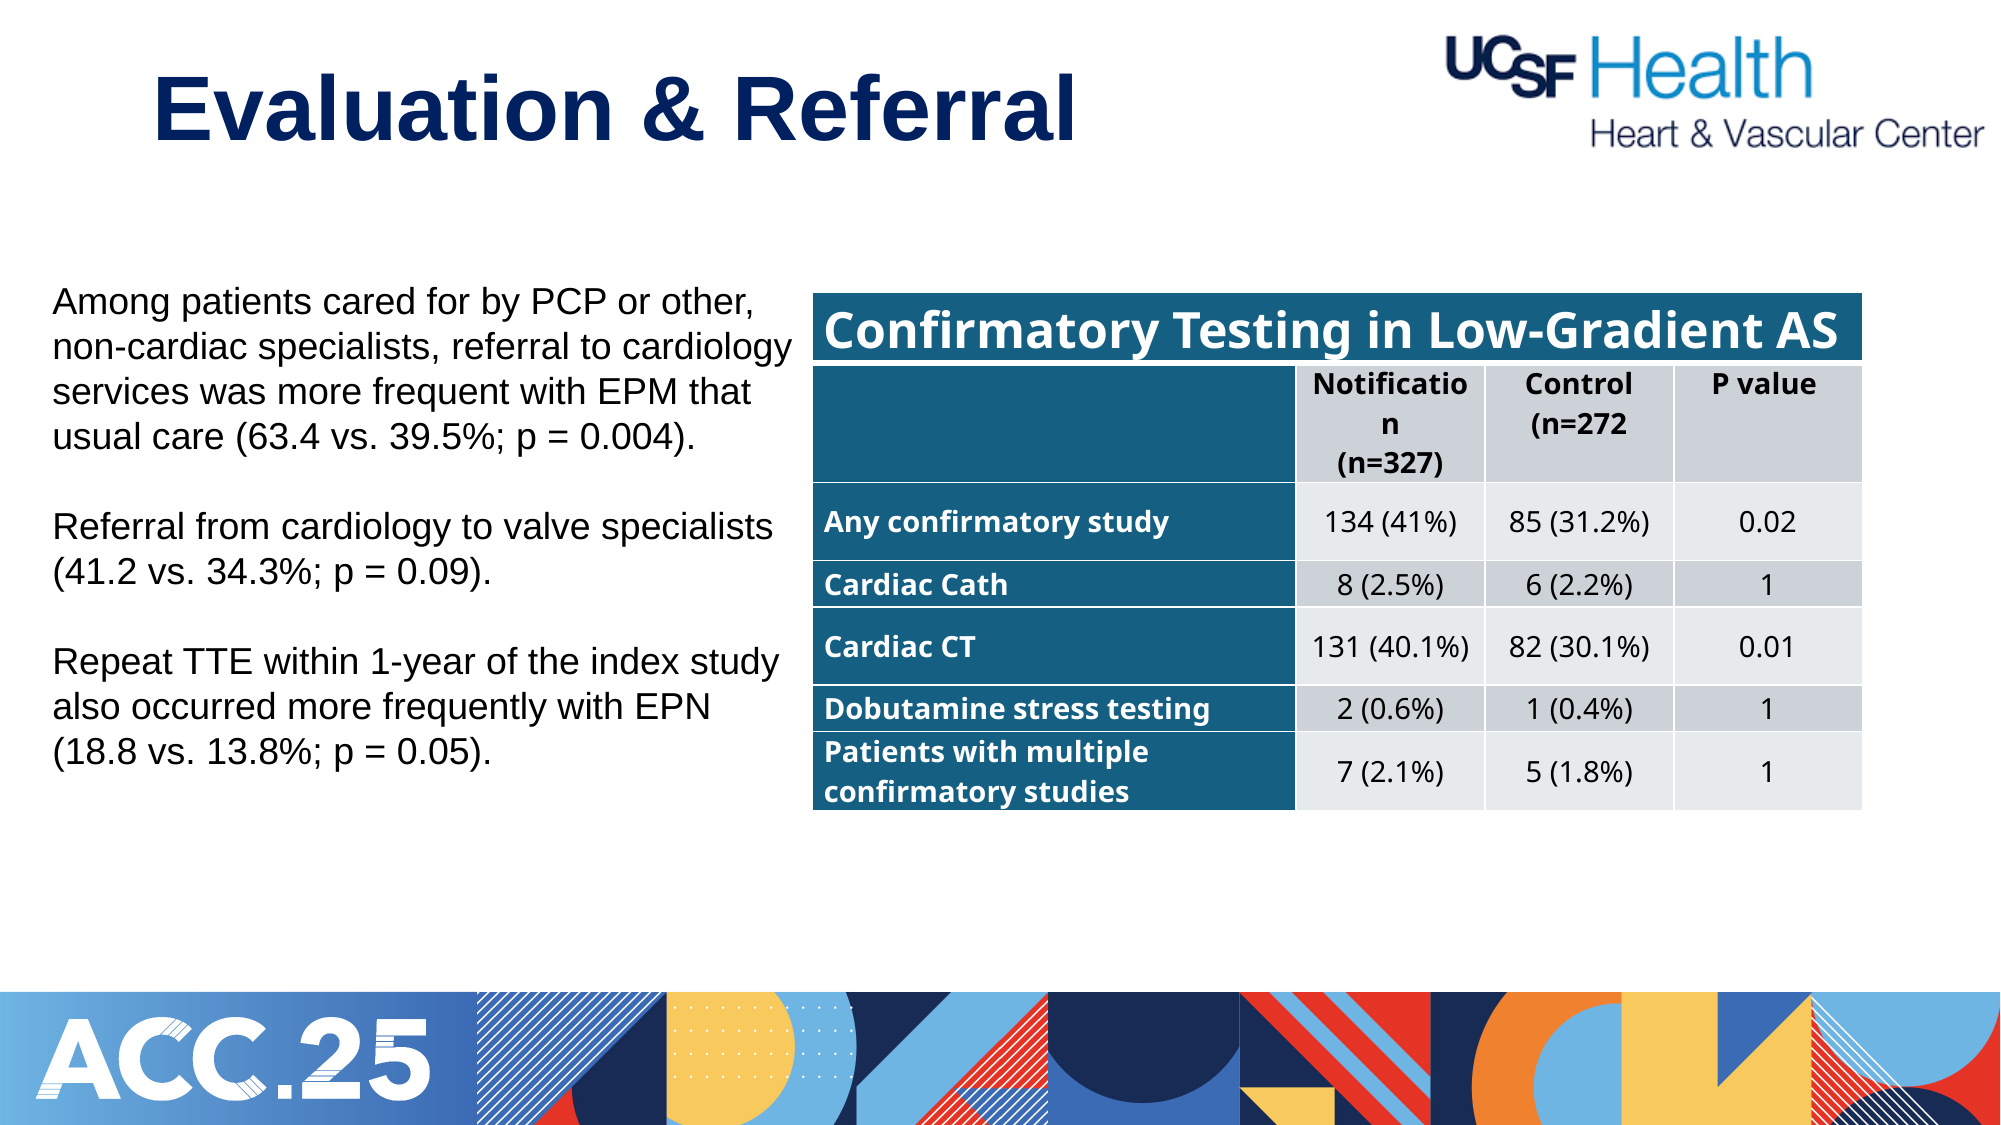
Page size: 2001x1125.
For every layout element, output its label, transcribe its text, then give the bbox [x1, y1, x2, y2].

table_cell 8 (2.5%) [1297, 561, 1484, 606]
table_cell Control (n=272 [1486, 366, 1673, 482]
table_cell 2 (0.6%) [1297, 686, 1484, 731]
picture [0, 0, 2001, 1125]
table_cell Patients with multiple confirmatory studies [813, 732, 1295, 810]
table_cell Any confirmatory study [813, 483, 1295, 560]
table_cell 7 (2.1%) [1297, 732, 1484, 810]
table_cell 82 (30.1%) [1486, 608, 1673, 684]
table_cell 134 (41%) [1297, 483, 1484, 560]
table_cell 0.02 [1675, 483, 1862, 560]
table_cell Notification (n=327) [1297, 366, 1484, 482]
table_cell 131 (40.1%) [1297, 608, 1484, 684]
table_cell P value [1675, 366, 1862, 482]
title Evaluation & Referral [137, 2, 1863, 220]
table_cell 1 [1675, 686, 1862, 731]
table_cell 1 [1675, 561, 1862, 606]
table_cell 1 [1675, 732, 1862, 810]
table_cell 0.01 [1675, 608, 1862, 684]
table_cell 5 (1.8%) [1486, 732, 1673, 810]
text_box Among patients cared for by PCP or other, non-cardiac specialists, referral to cardiology services was more frequent with EPM that usual care (63.4 vs. 39.5%; p = 0.004). Referral from cardiology to valve specialists (41.2 vs. 34.3%; p = 0.09). Repeat TTE within 1-year of the index study also occurred more frequently with EPN (18.8 vs. 13.8%; p = 0.05). [37, 269, 813, 780]
table_cell 85 (31.2%) [1486, 483, 1673, 560]
table_cell 6 (2.2%) [1486, 561, 1673, 606]
table_cell [813, 366, 1295, 482]
table_cell 1 (0.4%) [1486, 686, 1673, 731]
table_cell Dobutamine stress testing [813, 686, 1295, 731]
table_header Confirmatory Testing in Low-Gradient AS [813, 293, 1862, 360]
table_cell Cardiac Cath [813, 561, 1295, 606]
table_cell Cardiac CT [813, 608, 1295, 684]
